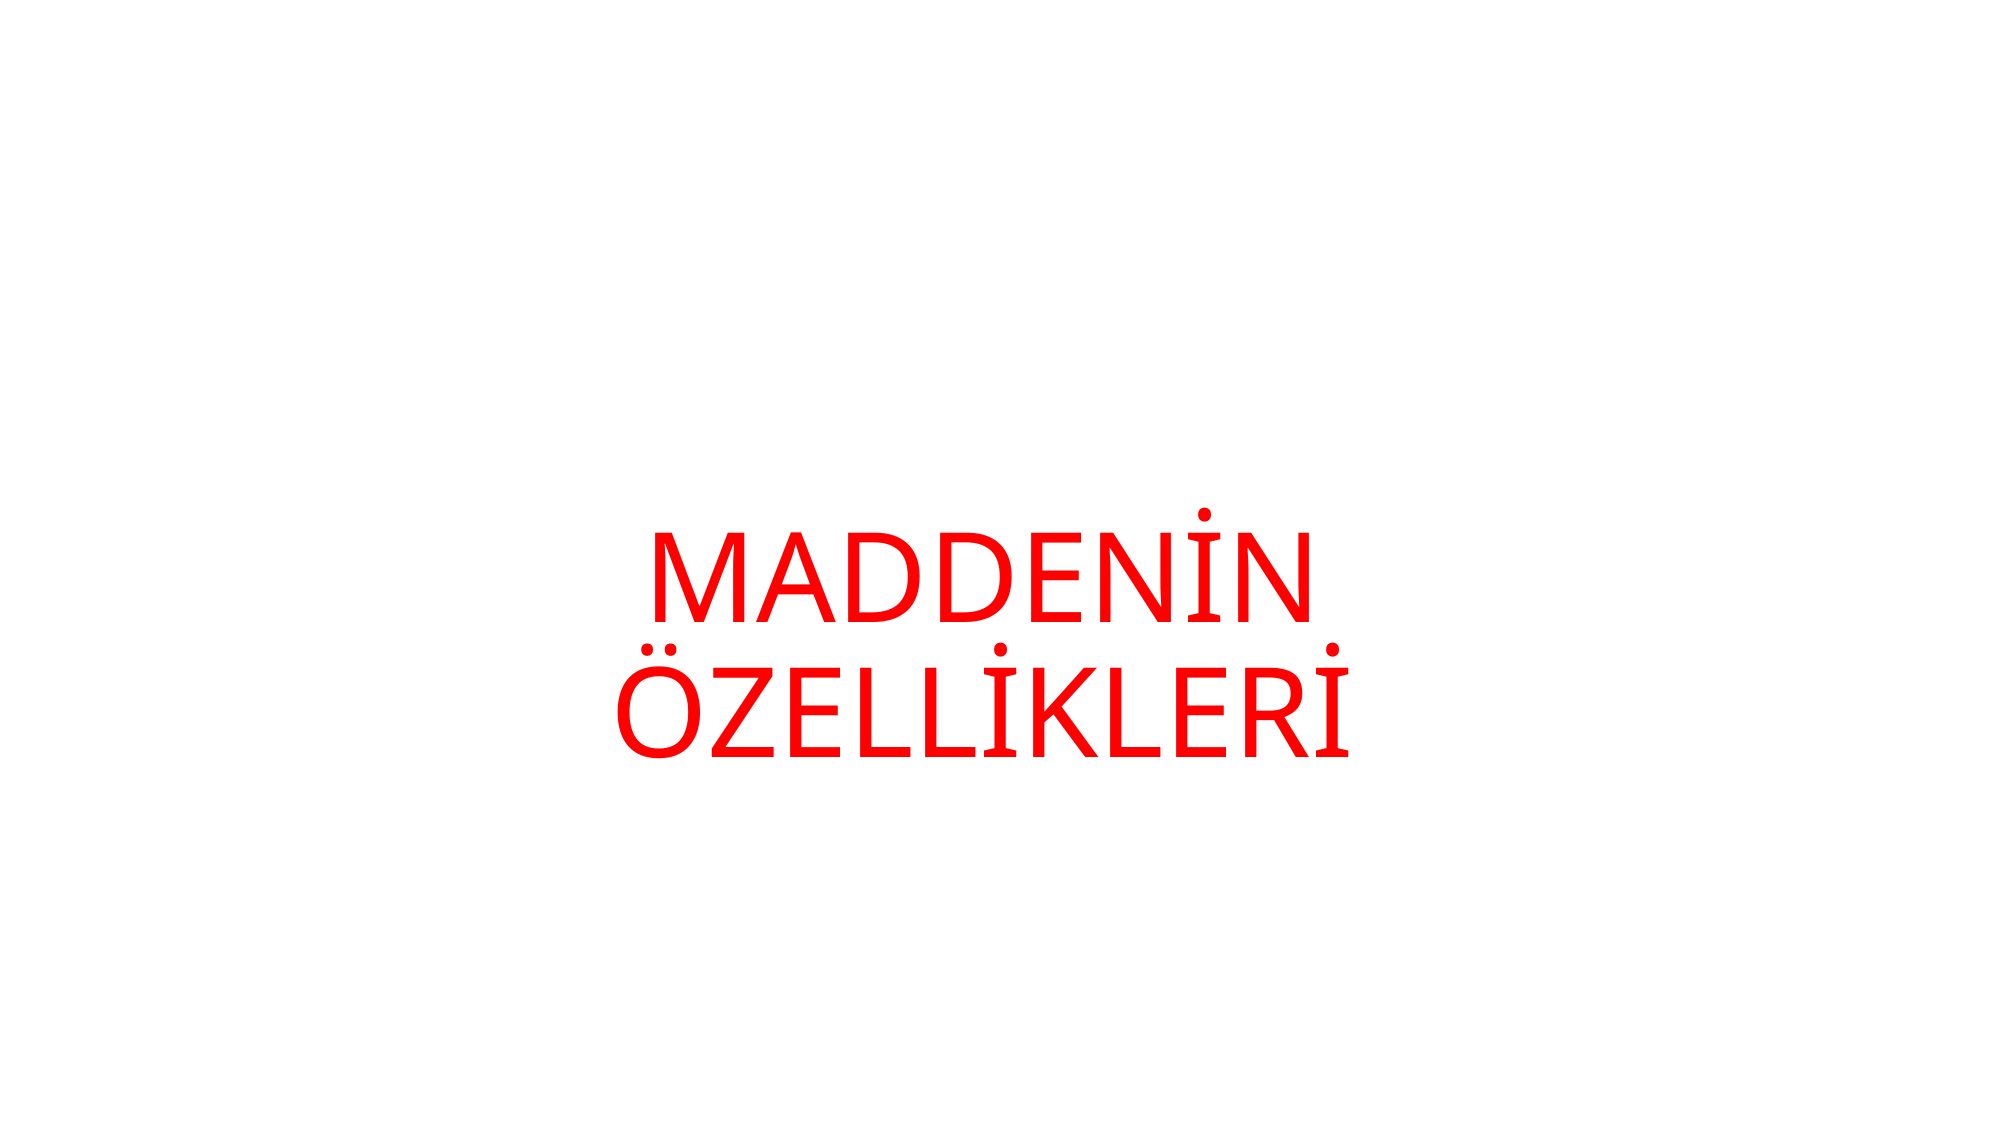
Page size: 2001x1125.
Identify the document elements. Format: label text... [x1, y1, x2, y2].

title MADDENİN ÖZELLİKLERİ [338, 491, 1627, 792]
